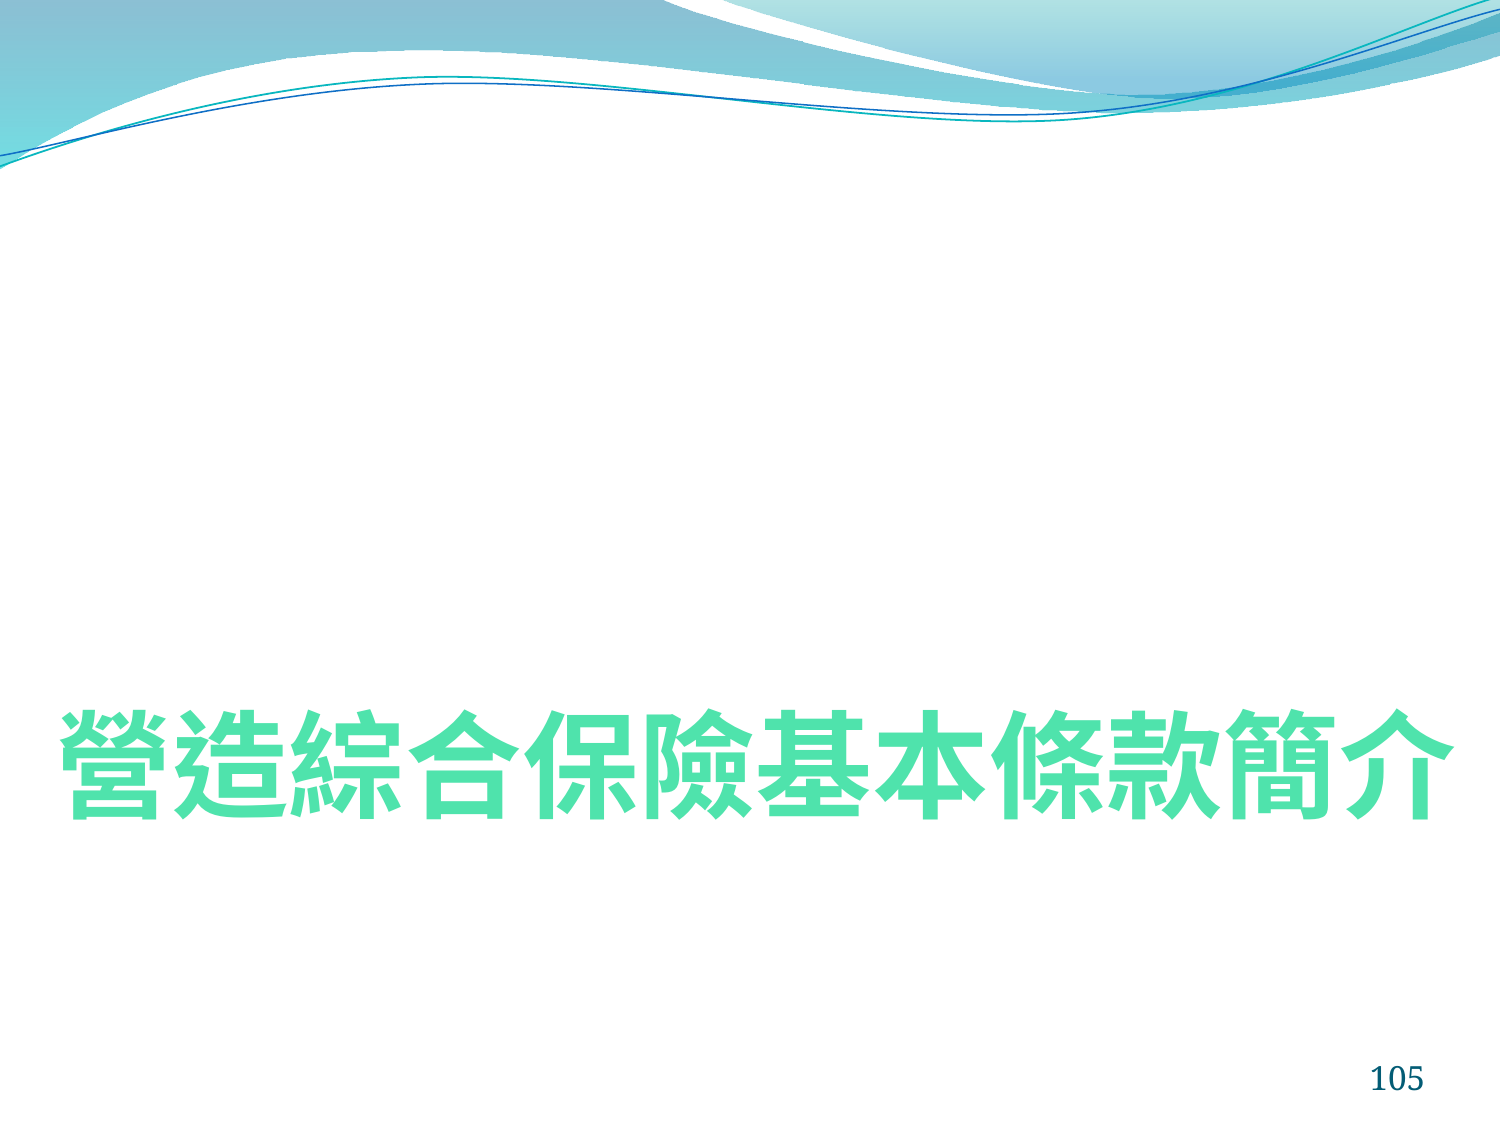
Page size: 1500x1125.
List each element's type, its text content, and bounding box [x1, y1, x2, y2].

slide_number 105 [1299, 1042, 1425, 1103]
title 營造綜合保險基本條款簡介 [53, 609, 1459, 834]
